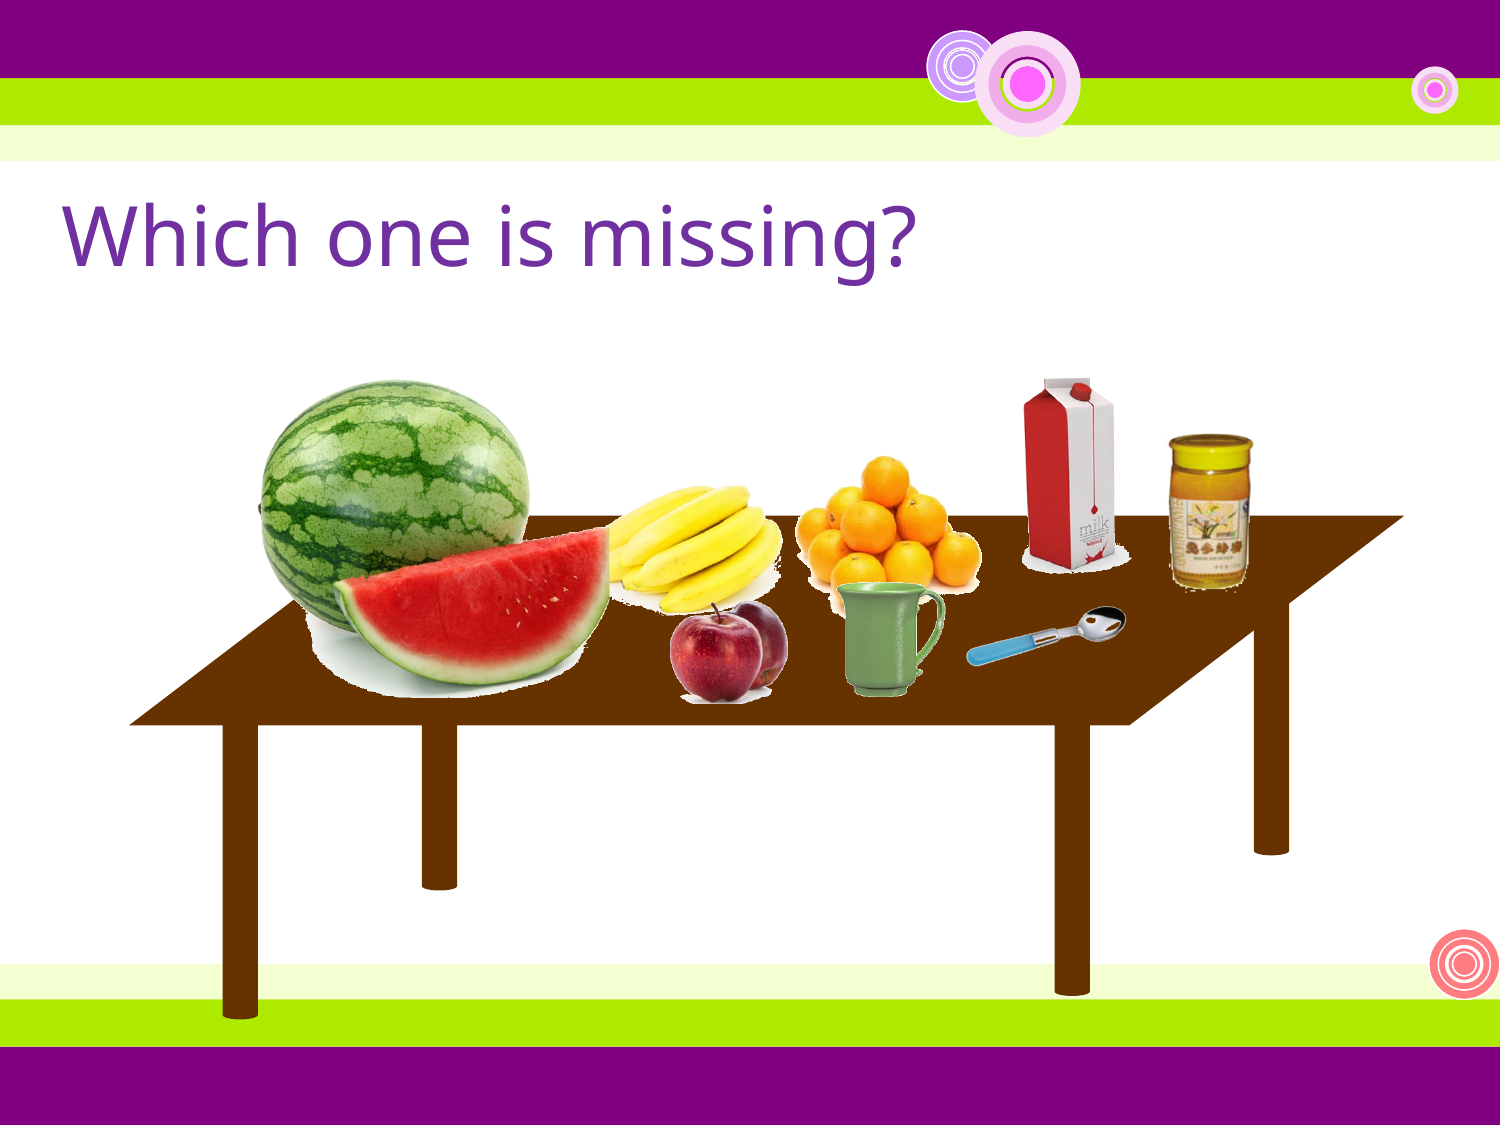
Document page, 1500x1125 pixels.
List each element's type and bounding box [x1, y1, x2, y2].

text_box [0, 0, 1500, 1125]
text_box [128, 515, 1405, 1020]
picture [245, 336, 1290, 716]
